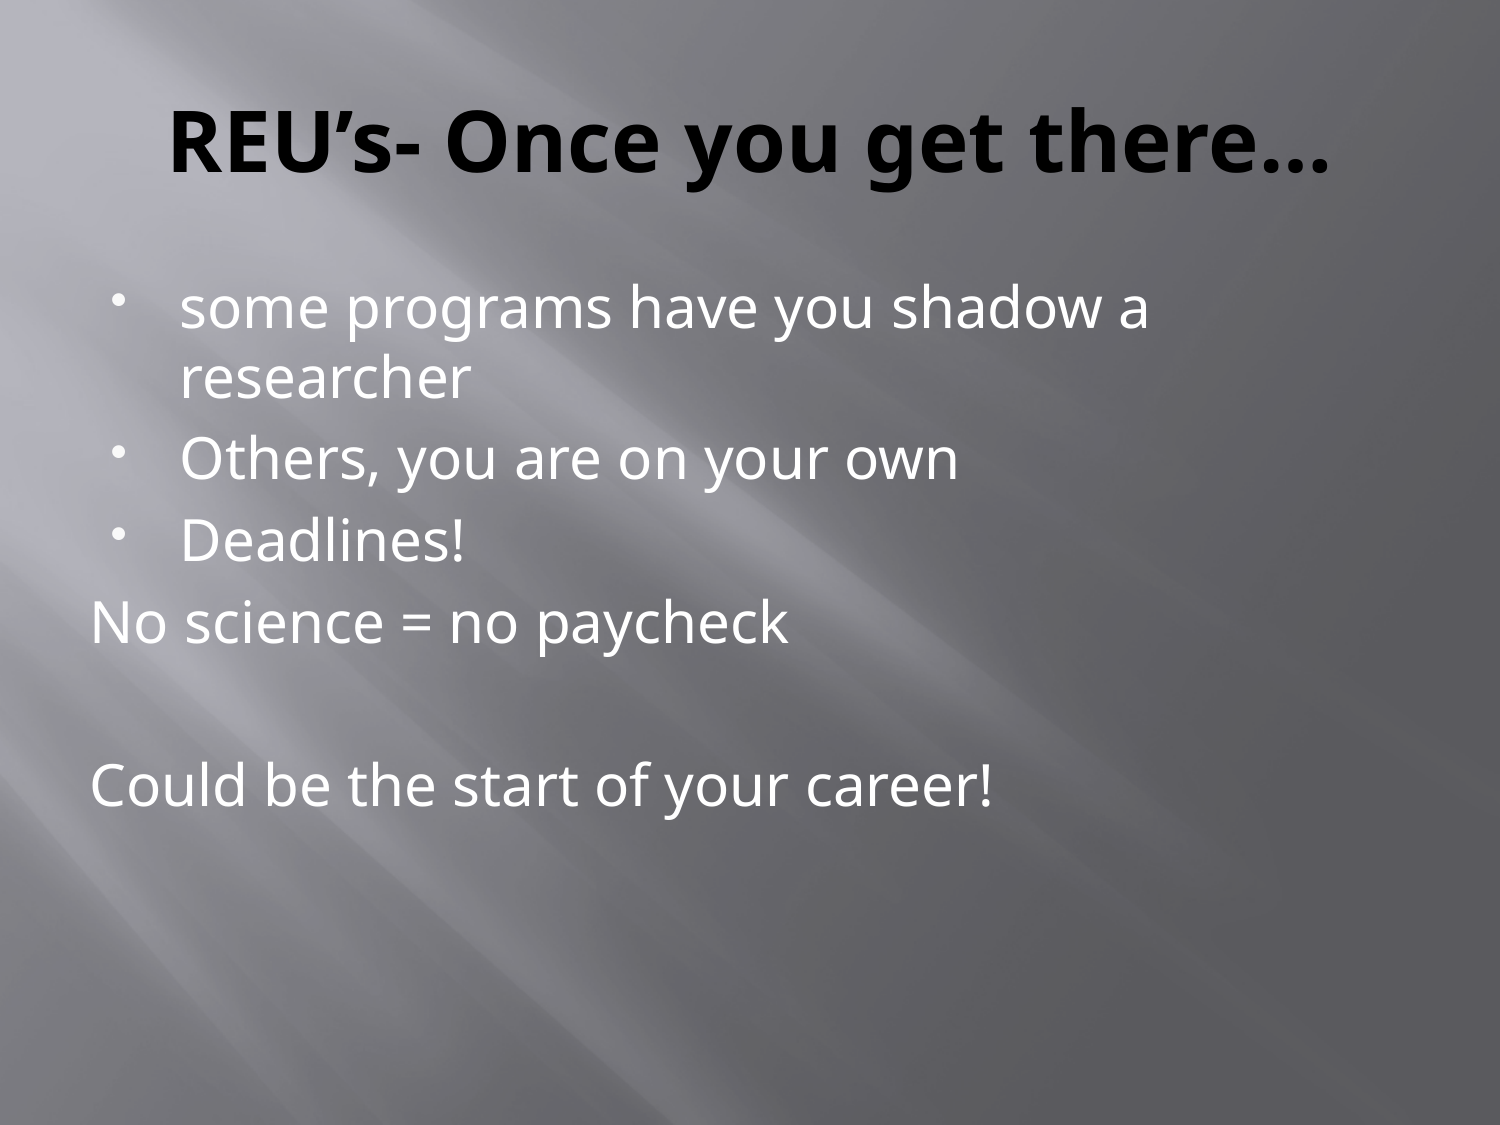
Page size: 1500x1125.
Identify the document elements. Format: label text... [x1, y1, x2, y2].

list some programs have you shadow a researcher Others, you are on your own Deadlines! No science = no paycheck Could be the start of your career! [75, 262, 1425, 1035]
title REU’s- Once you get there… [75, 45, 1425, 233]
